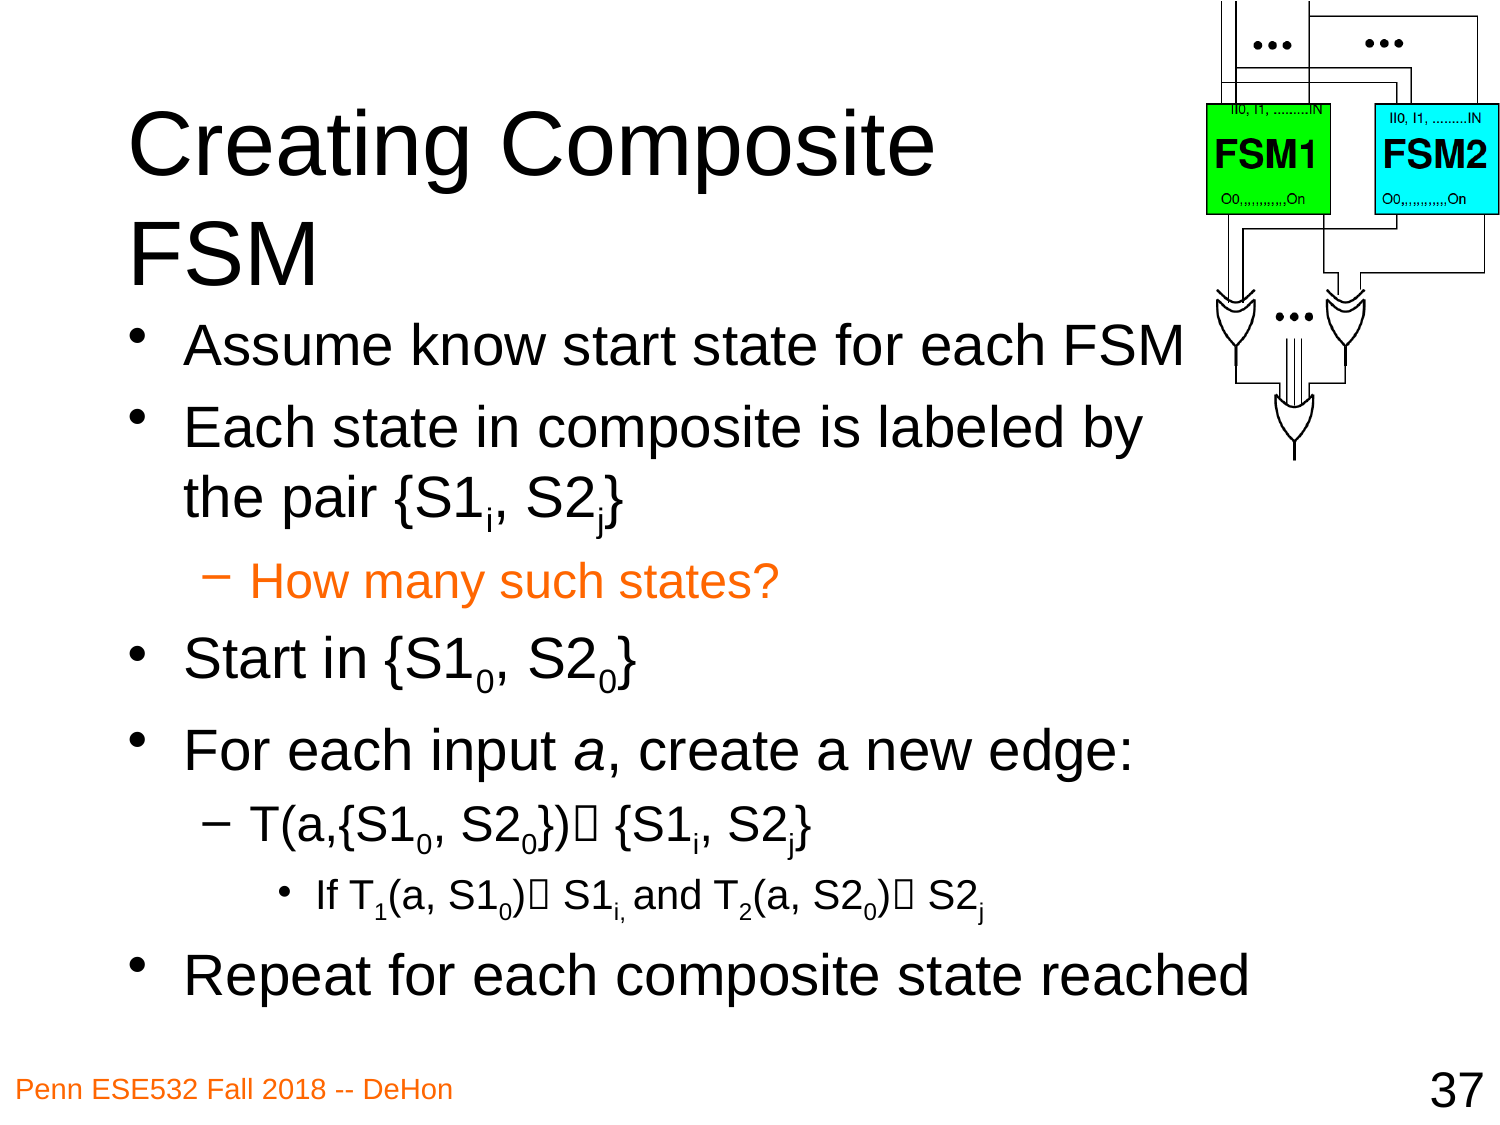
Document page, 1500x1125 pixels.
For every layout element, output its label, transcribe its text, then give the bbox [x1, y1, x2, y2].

list Assume know start state for each FSM Each state in composite is labeled by the pair {S1i, S2j} How many such states? Start in {S10, S20} For each input a, create a new edge: T(a,{S10, S20}) {S1i, S2j} If T1(a, S10) S1i, and T2(a, S20) S2j Repeat for each composite state reached [112, 299, 1388, 1038]
title Creating Composite FSM [112, 99, 1197, 288]
picture [1202, 0, 1500, 463]
slide_number Penn ESE532 Fall 2018 -- DeHon [0, 1062, 576, 1125]
slide_number 37 [1187, 1049, 1500, 1125]
